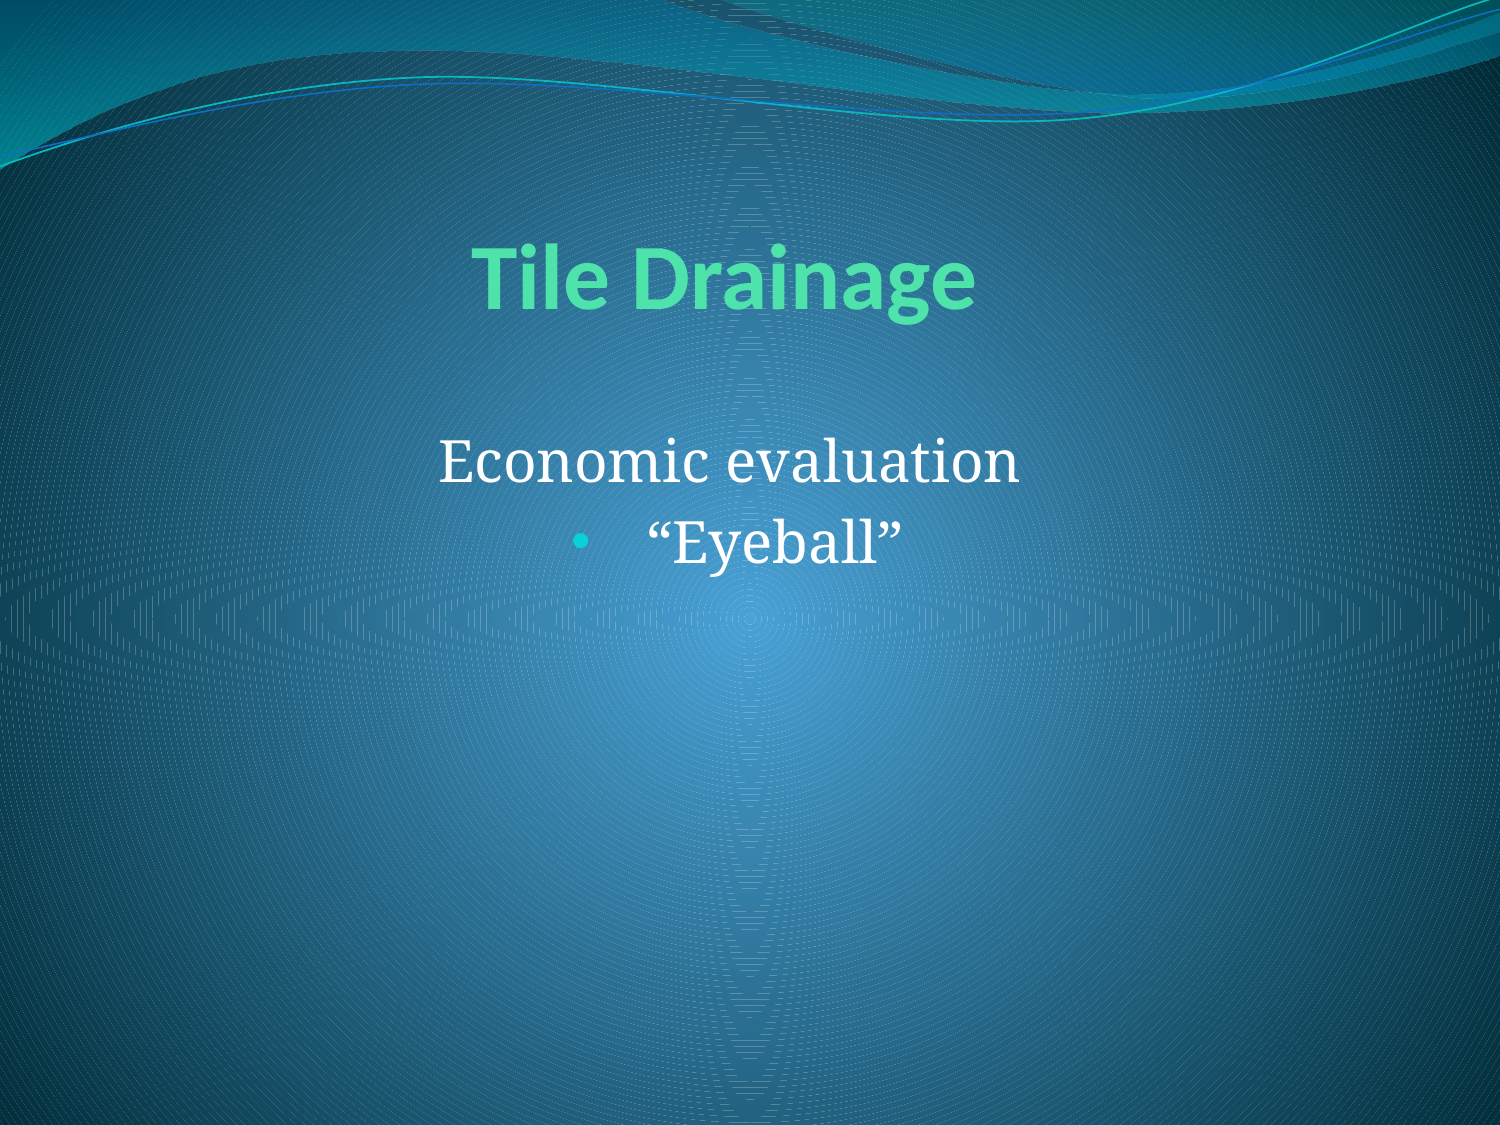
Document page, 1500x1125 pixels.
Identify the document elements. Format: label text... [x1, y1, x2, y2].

title Tile Drainage [86, 216, 1362, 400]
list Economic evaluation “Eyeball” [99, 275, 1375, 1075]
